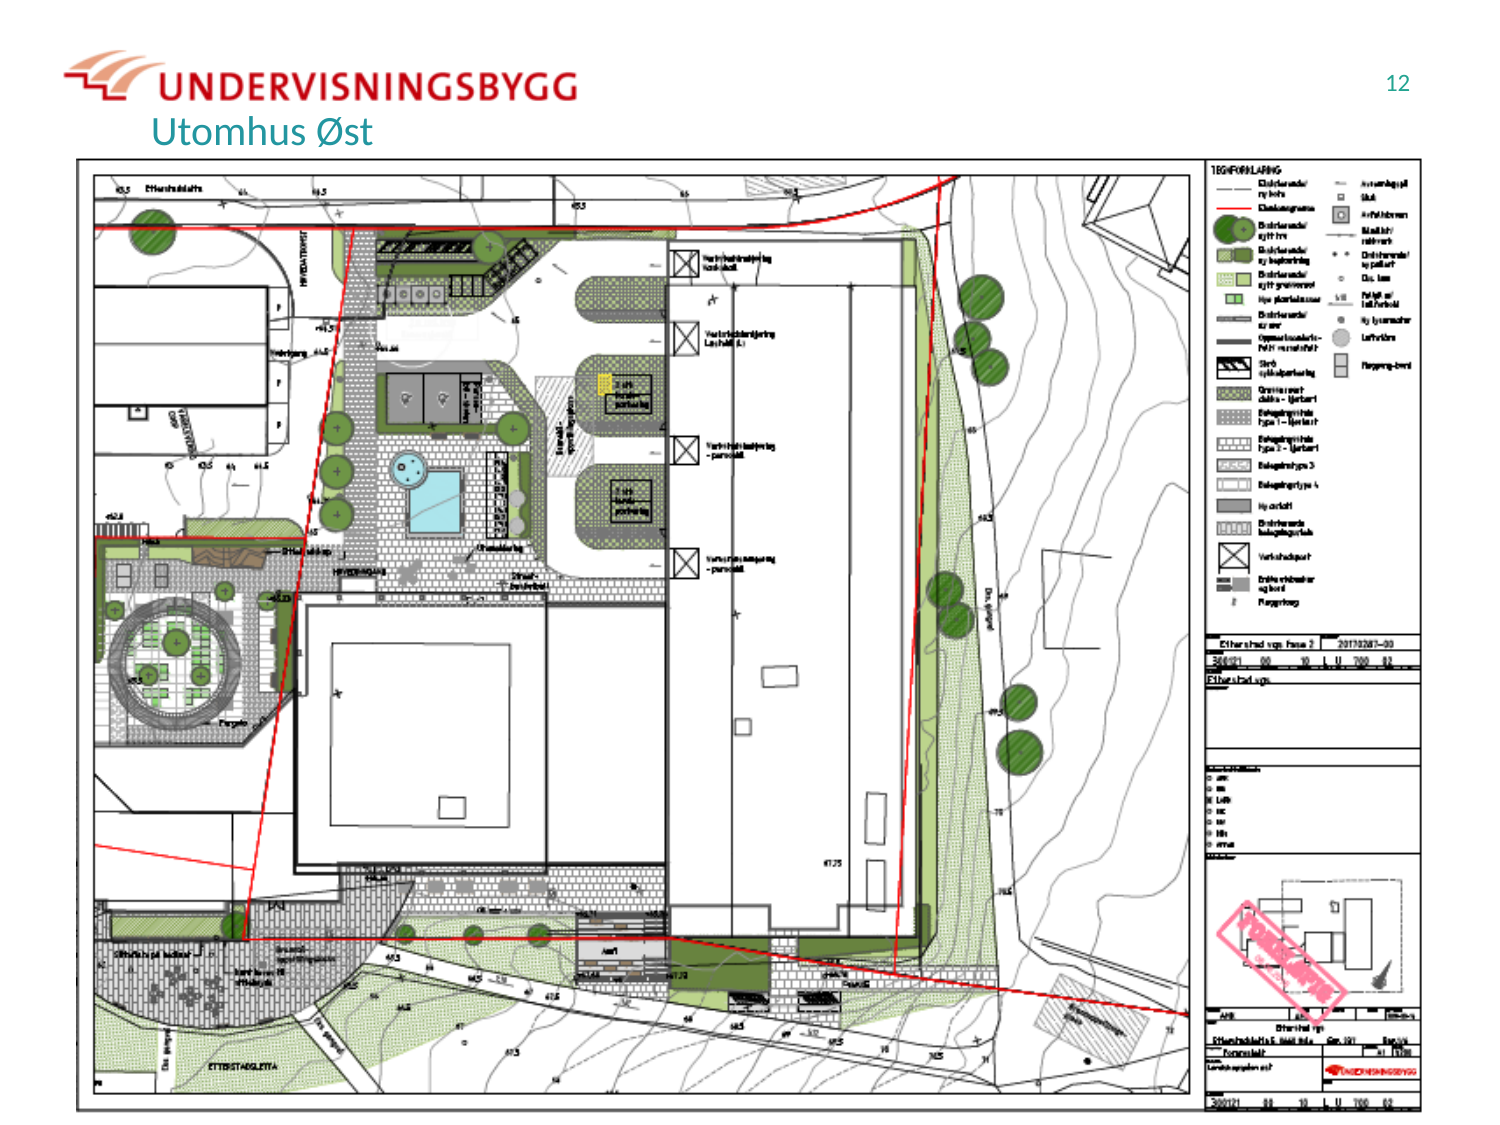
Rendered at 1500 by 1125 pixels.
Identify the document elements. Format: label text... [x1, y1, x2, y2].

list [76, 152, 1436, 1124]
picture [39, 30, 599, 131]
title Utomhus Øst [135, 58, 1418, 151]
slide_number 12 [1329, 58, 1426, 138]
